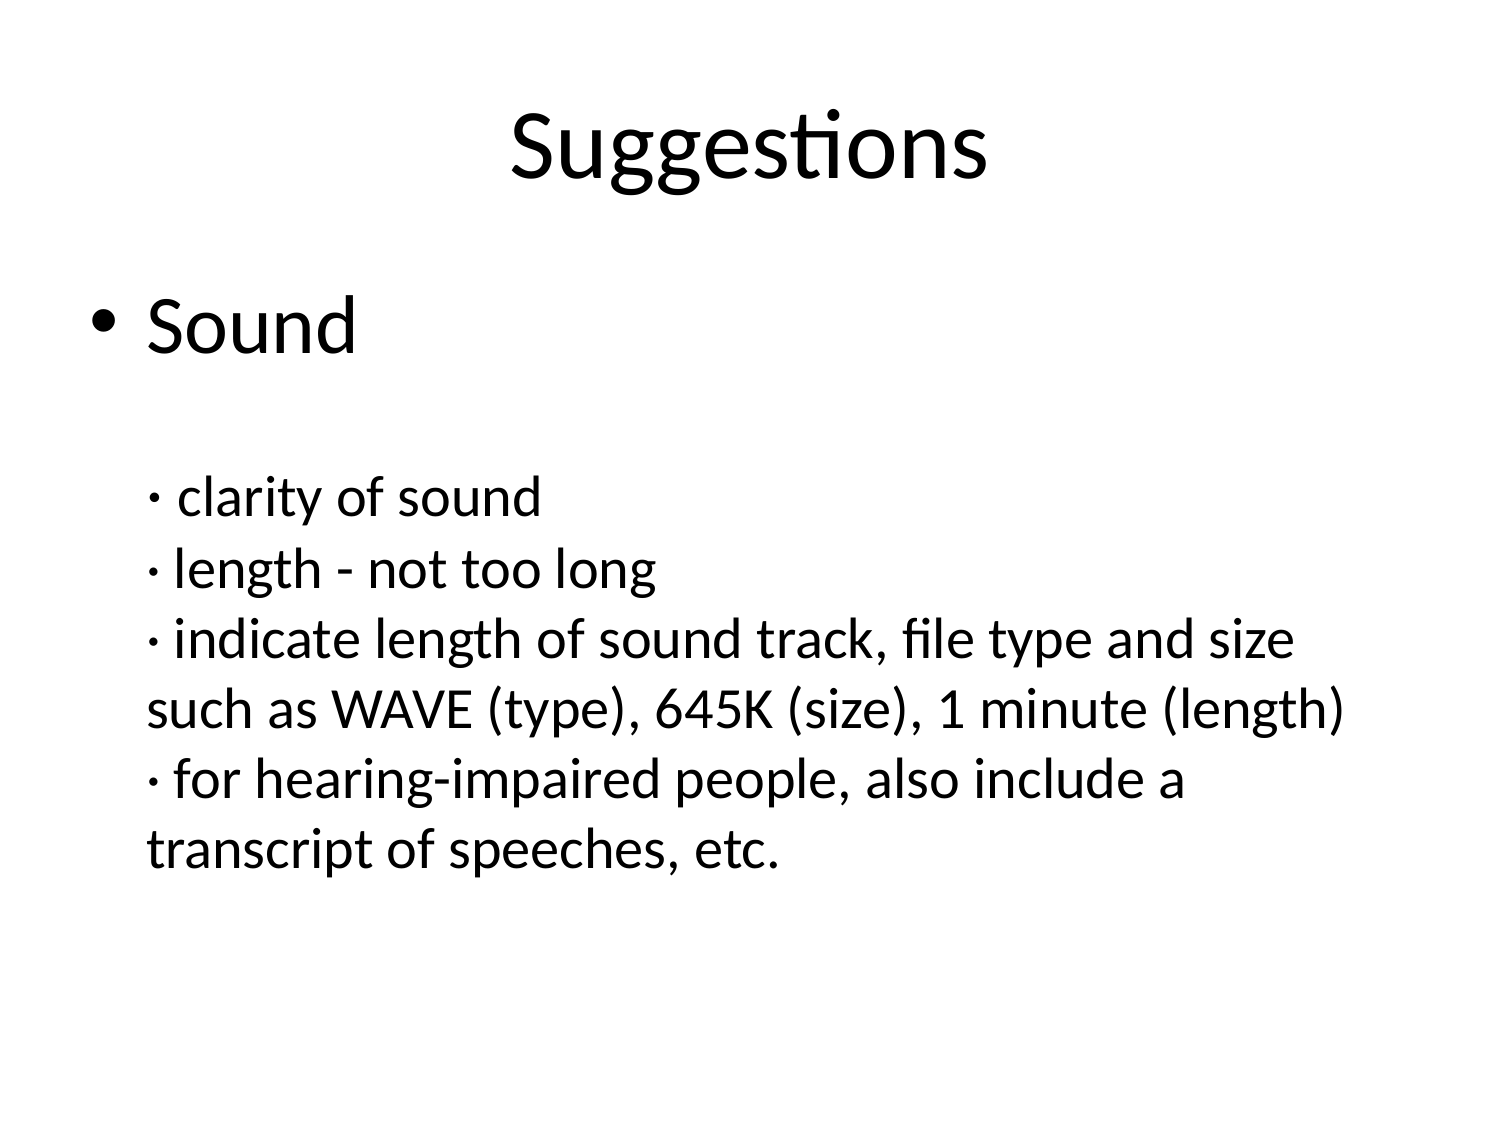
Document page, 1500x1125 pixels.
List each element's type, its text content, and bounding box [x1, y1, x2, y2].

list Sound · clarity of sound · length - not too long · indicate length of sound track, file type and size such as WAVE (type), 645K (size), 1 minute (length) · for hearing-impaired people, also include a transcript of speeches, etc. [75, 262, 1425, 1005]
title Suggestions [75, 45, 1425, 233]
